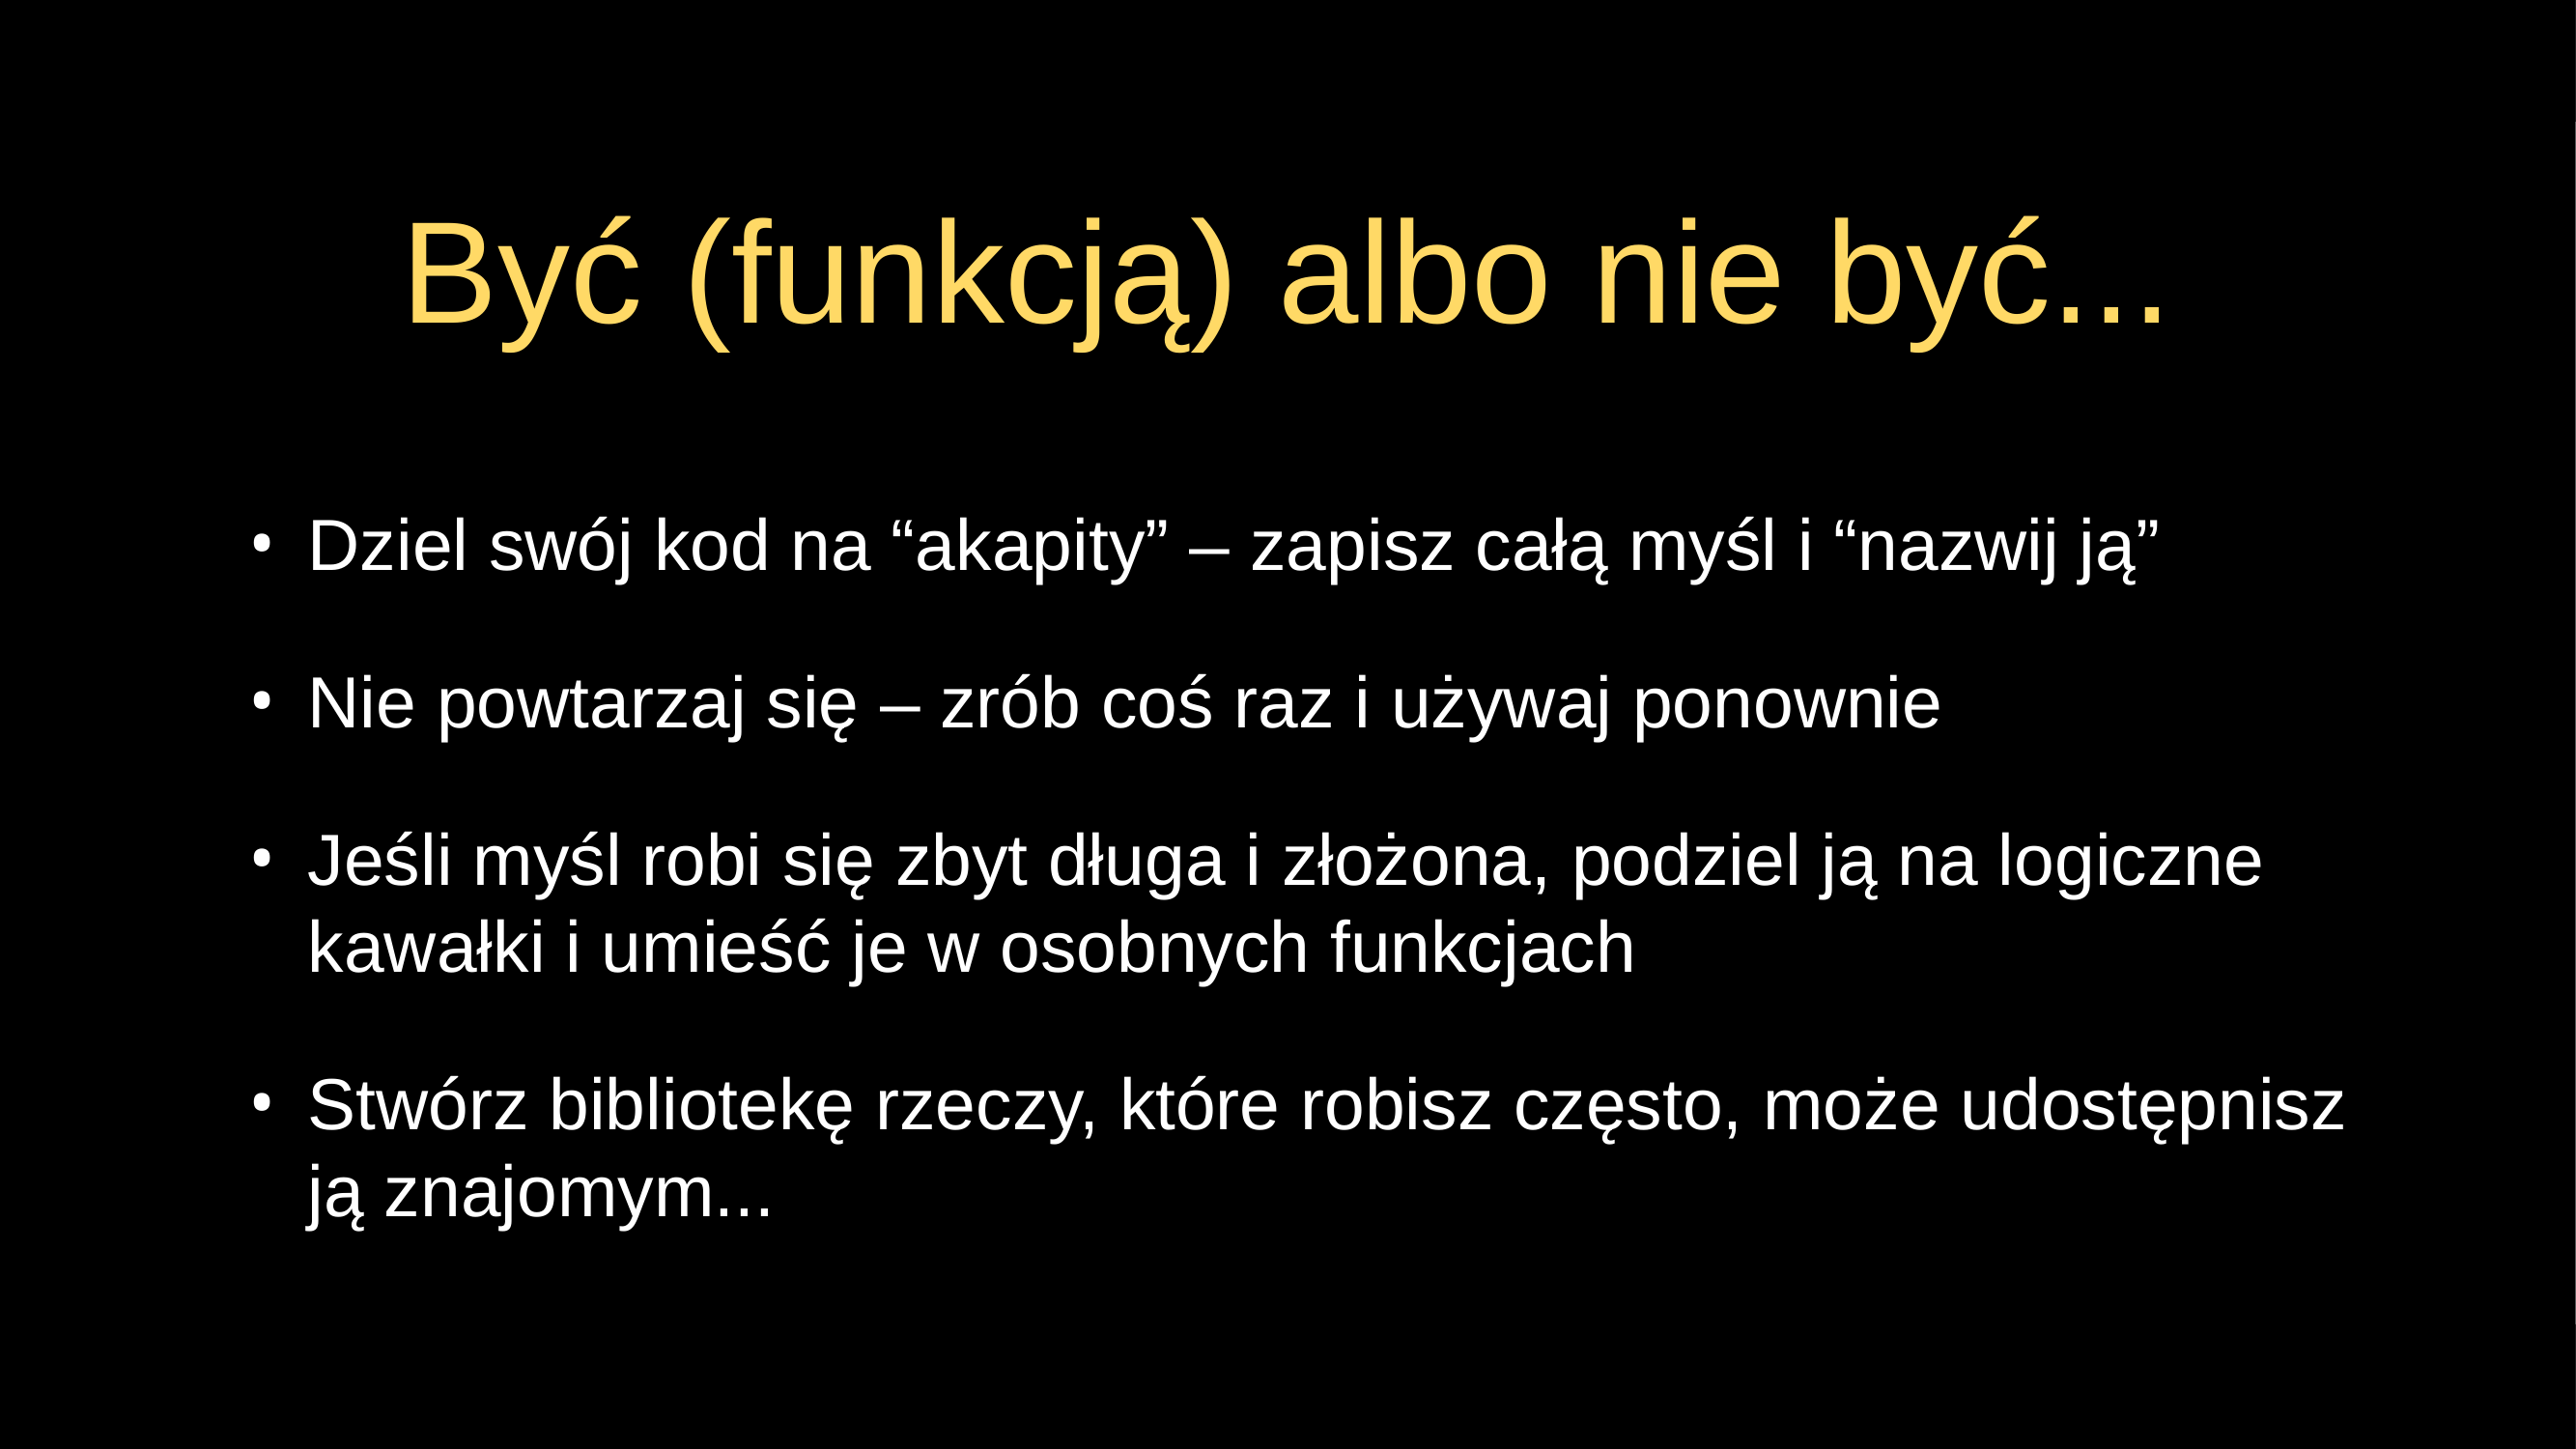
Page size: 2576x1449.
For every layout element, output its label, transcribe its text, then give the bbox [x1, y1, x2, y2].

title Być (funkcją) albo nie być... [0, 127, 2576, 403]
list Dziel swój kod na “akapity” – zapisz całą myśl i “nazwij ją” Nie powtarzaj się – zrób coś raz i używaj ponownie Jeśli myśl robi się zbyt długa i złożona, podziel ją na logiczne kawałki i umieść je w osobnych funkcjach Stwórz bibliotekę rzeczy, które robisz często, może udostępnisz ją znajomym... [183, 412, 2391, 1317]
